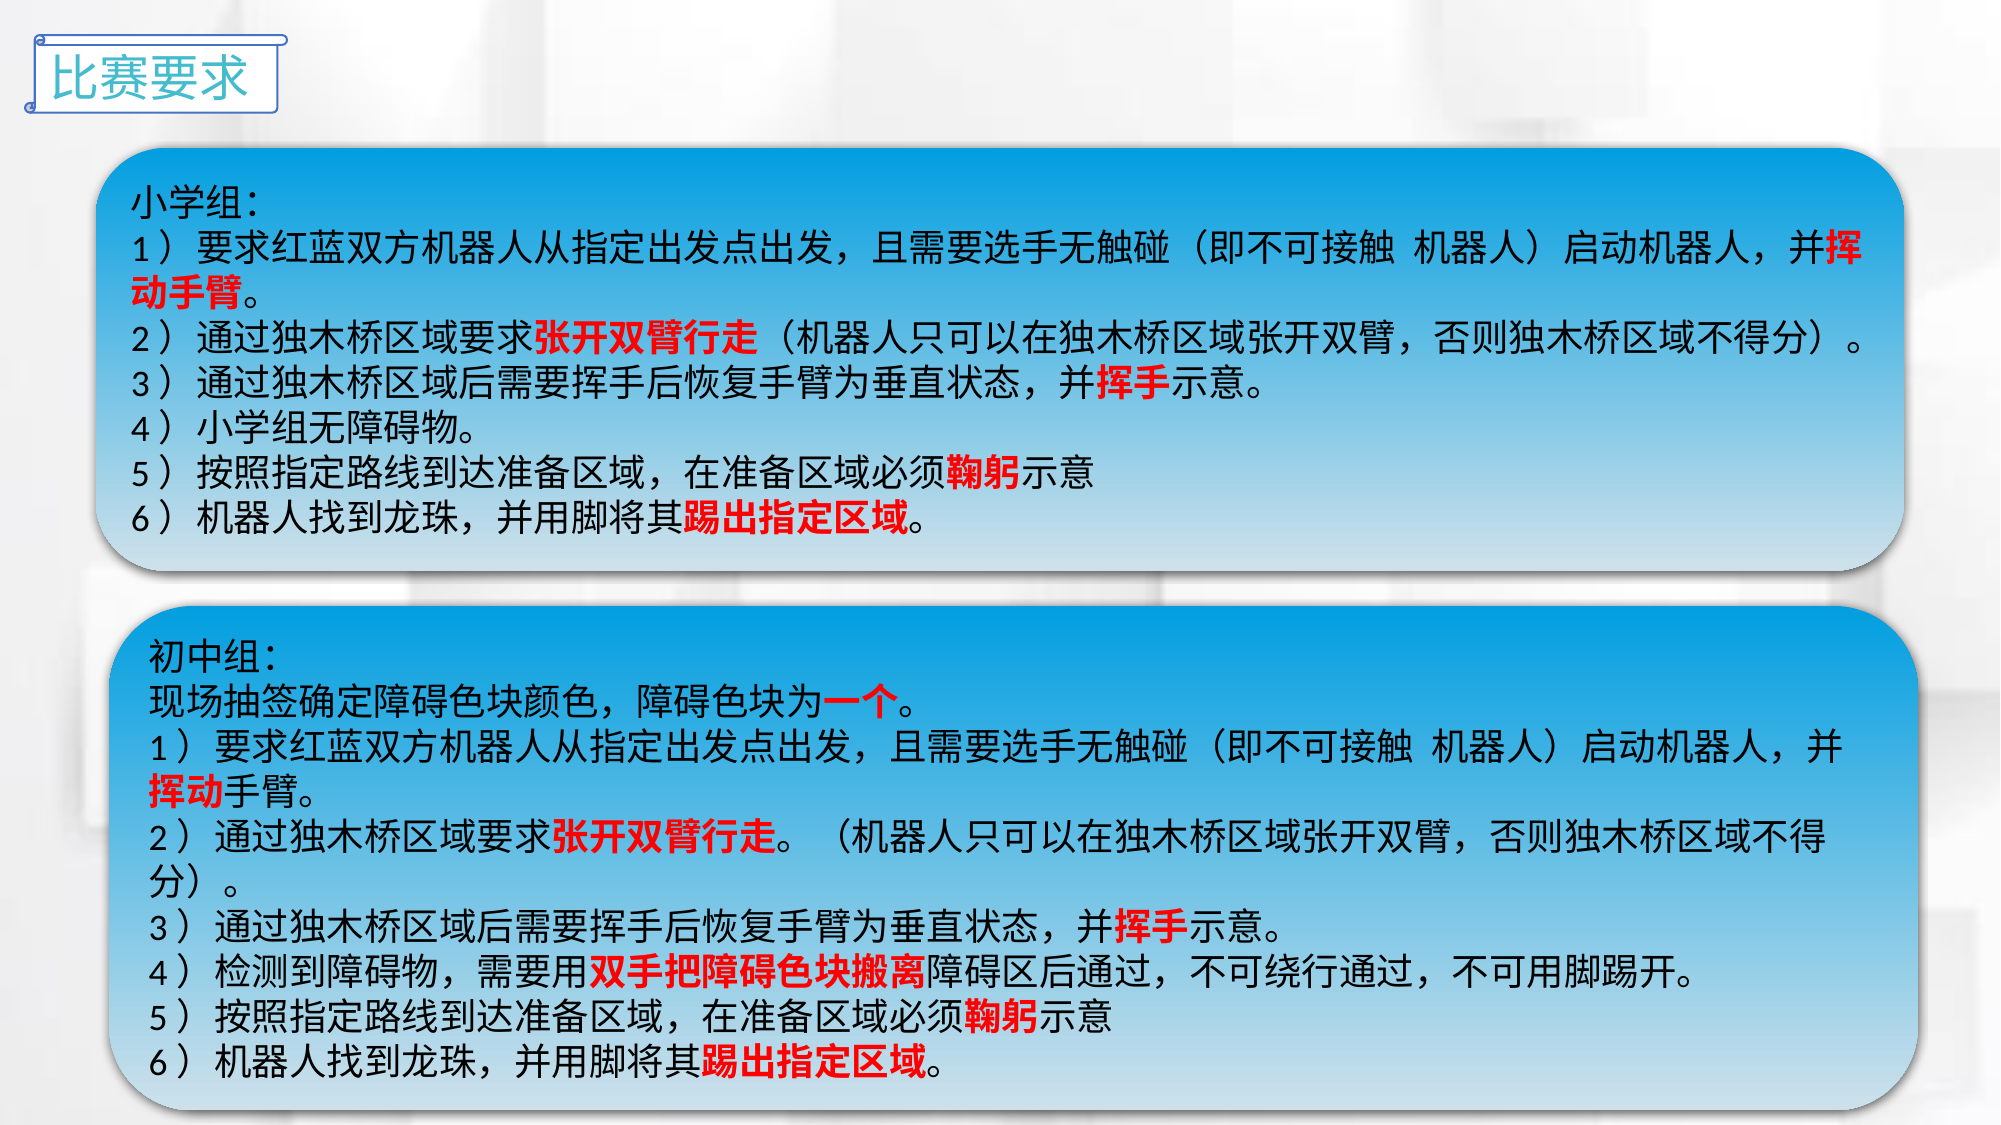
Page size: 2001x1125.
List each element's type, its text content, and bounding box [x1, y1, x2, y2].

text_box 小学组： 1）要求红蓝双方机器人从指定出发点出发，且需要选手无触碰（即不可接触 机器人）启动机器人，并挥动手臂。 2）通过独木桥区域要求张开双臂行走（机器人只可以在独木桥区域张开双臂，否则独木桥区域不得分）。 3）通过独木桥区域后需要挥手后恢复手臂为垂直状态，并挥手示意。 4）小学组无障碍物。 5）按照指定路线到达准备区域，在准备区域必须鞠躬示意 6）机器人找到龙珠，并用脚将其踢出指定区域。 [95, 147, 1905, 571]
picture [0, 0, 2001, 1125]
text_box 初中组： 现场抽签确定障碍色块颜色，障碍色块为一个。 1）要求红蓝双方机器人从指定出发点出发，且需要选手无触碰（即不可接触 机器人）启动机器人，并挥动手臂。 2）通过独木桥区域要求张开双臂行走。（机器人只可以在独木桥区域张开双臂，否则独木桥区域不得分）。 3）通过独木桥区域后需要挥手后恢复手臂为垂直状态，并挥手示意。 4）检测到障碍物，需要用双手把障碍色块搬离障碍区后通过，不可绕行通过，不可用脚踢开。 5）按照指定路线到达准备区域，在准备区域必须鞠躬示意 6）机器人找到龙珠，并用脚将其踢出指定区域。 [109, 605, 1918, 1111]
text_box 比赛要求 [23, 34, 289, 114]
